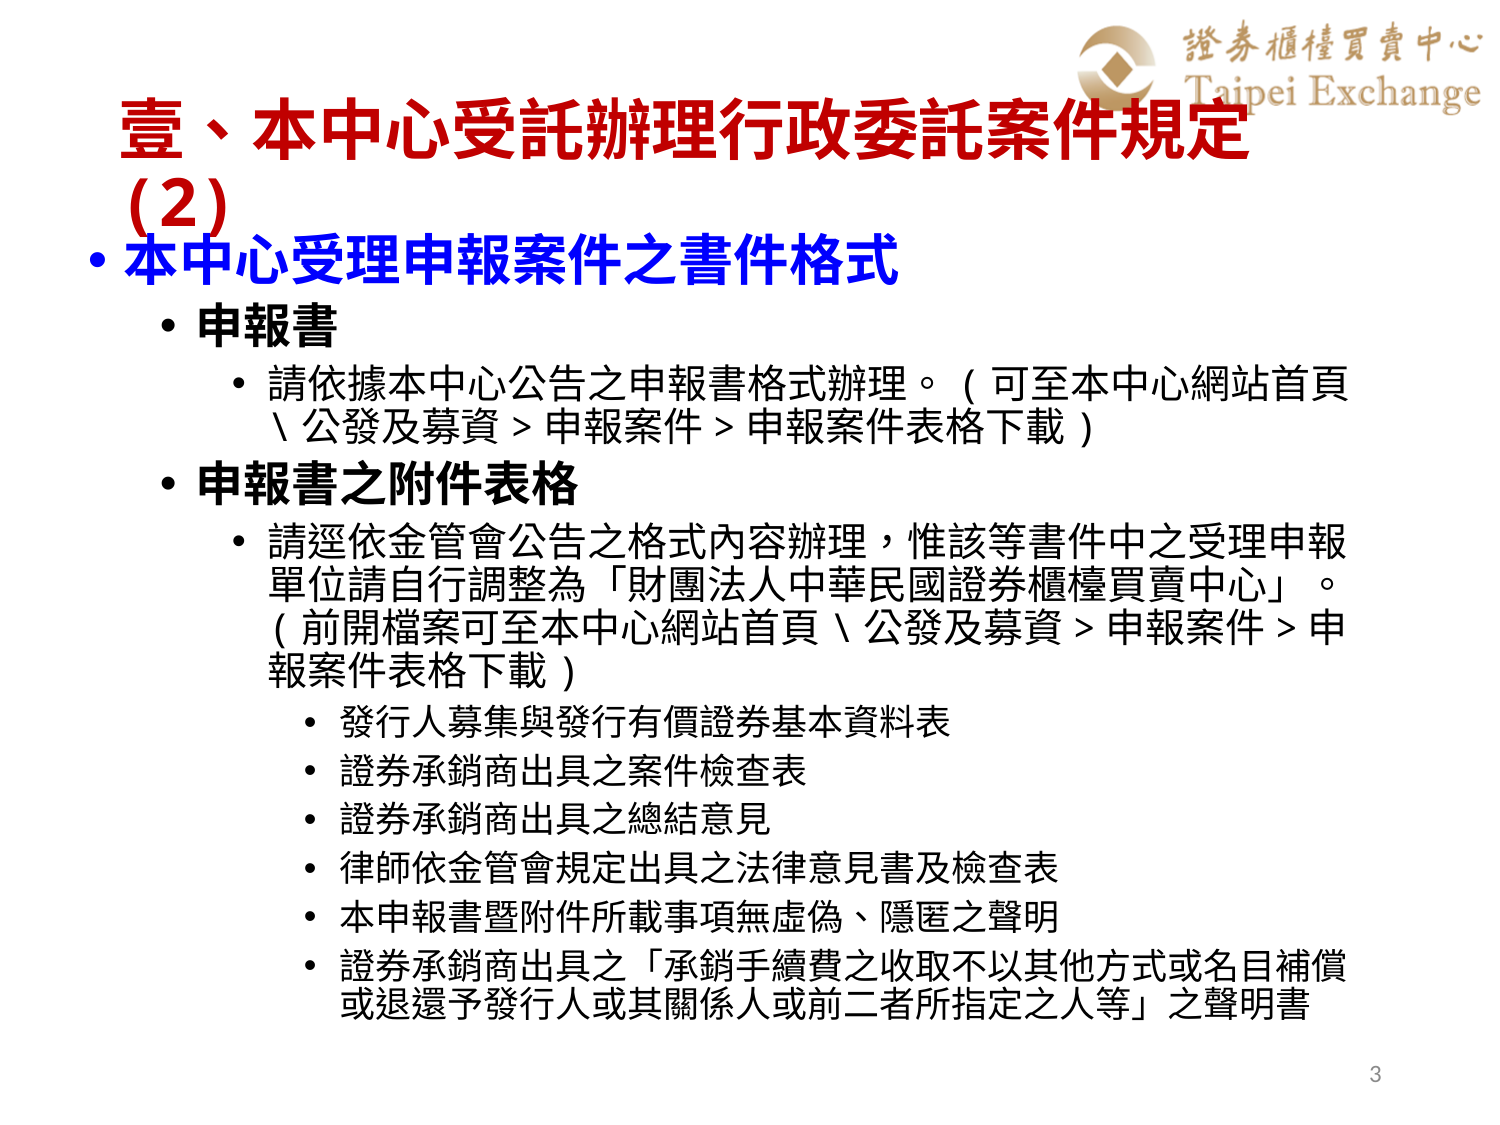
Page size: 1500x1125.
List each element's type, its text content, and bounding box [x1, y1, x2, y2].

list 本中心受理申報案件之書件格式 申報書 請依據本中心公告之申報書格式辦理。(可至本中心網站首頁\公發及募資>申報案件>申報案件表格下載) 申報書之附件表格 請逕依金管會公告之格式內容辦理，惟該等書件中之受理申報單位請自行調整為「財團法人中華民國證券櫃檯買賣中心」。(前開檔案可至本中心網站首頁\公發及募資>申報案件>申報案件表格下載) 發行人募集與發行有價證券基本資料表 證券承銷商出具之案件檢查表 證券承銷商出具之總結意見 律師依金管會規定出具之法律意見書及檢查表 本申報書暨附件所載事項無虛偽、隱匿之聲明 證券承銷商出具之「承銷手續費之收取不以其他方式或名目補償或退還予發行人或其關係人或前二者所指定之人等」之聲明書 [72, 224, 1369, 1047]
picture [1063, 0, 1500, 130]
slide_number 3 [1059, 1042, 1397, 1103]
title 壹、本中心受託辦理行政委託案件規定(2) [103, 59, 1397, 278]
